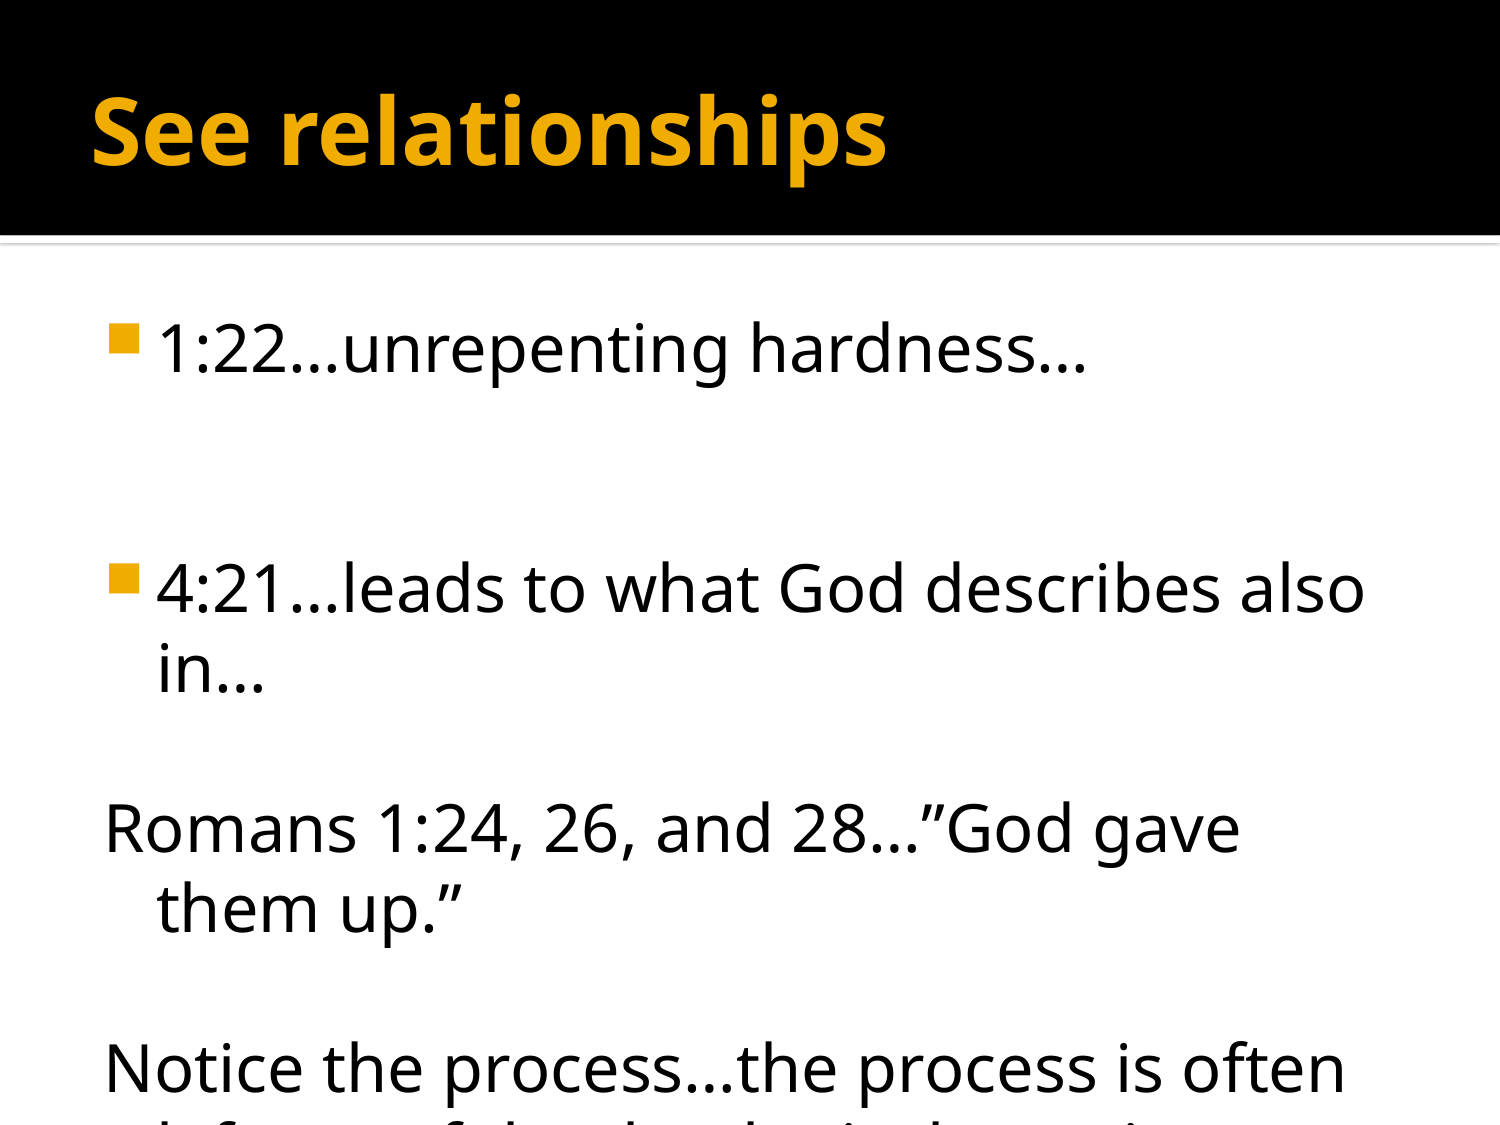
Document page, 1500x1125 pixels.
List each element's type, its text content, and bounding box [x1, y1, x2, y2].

list 1:22…unrepenting hardness… 4:21…leads to what God describes also in… Romans 1:24, 26, and 28…”God gave them up.” Notice the process…the process is often left out of the theological enquiry. [75, 291, 1425, 1050]
title See relationships [75, 25, 1425, 231]
